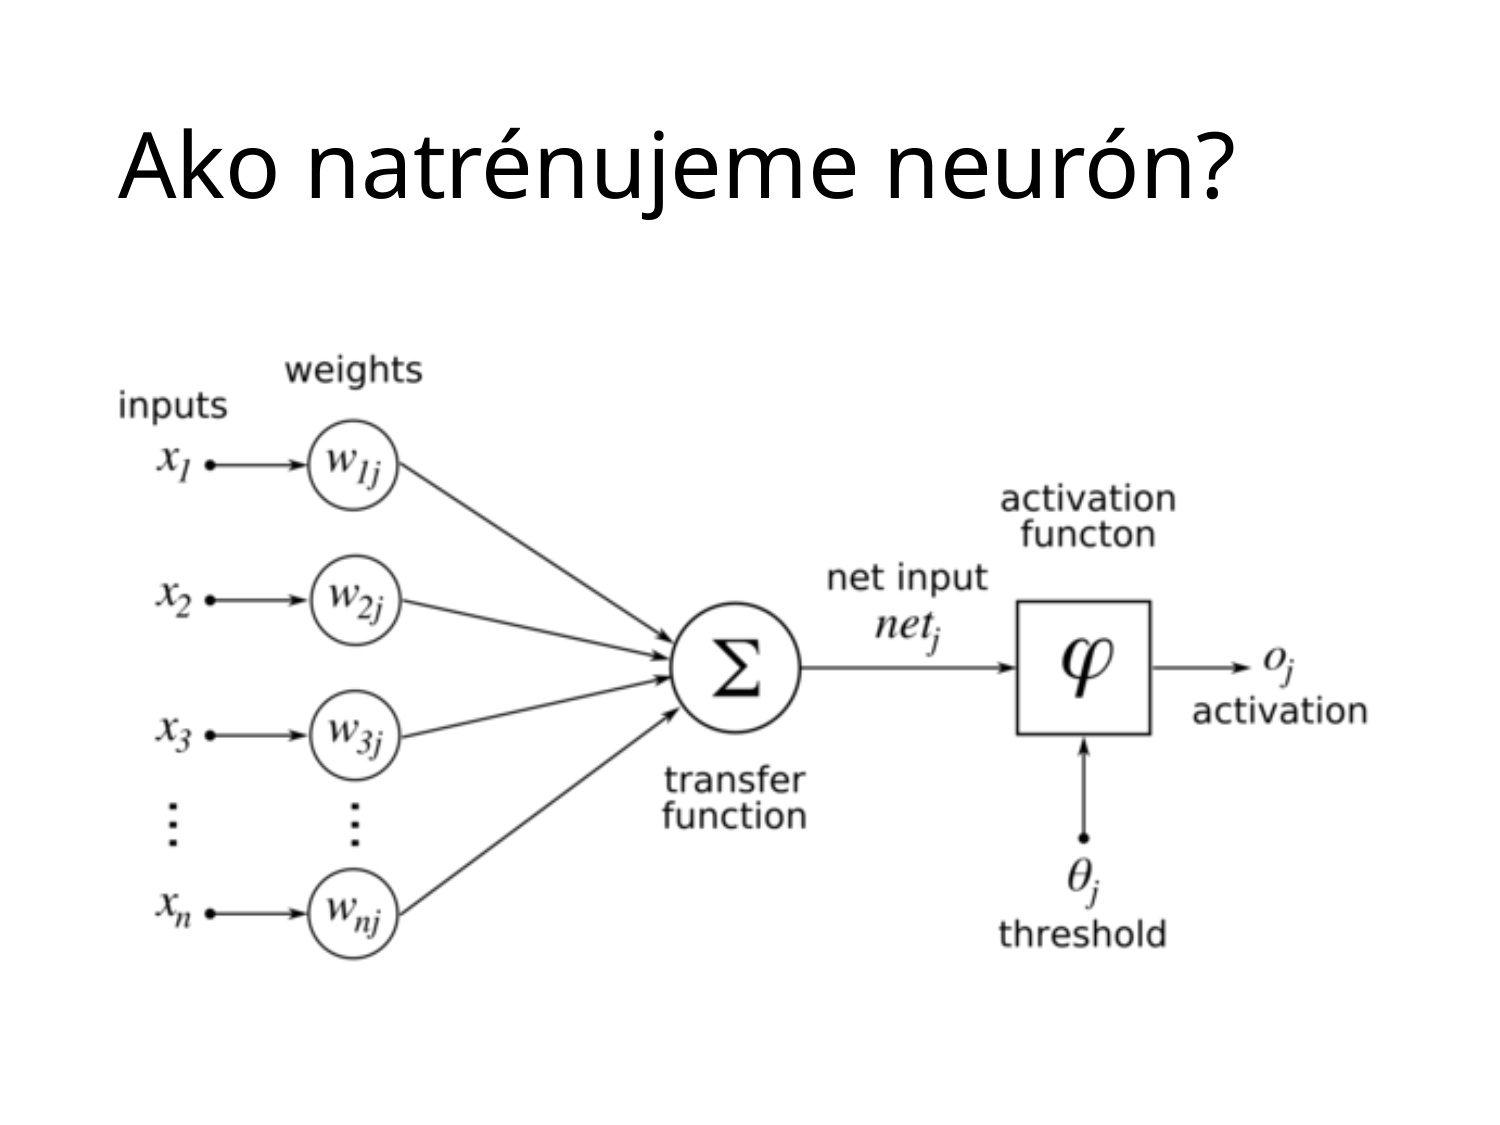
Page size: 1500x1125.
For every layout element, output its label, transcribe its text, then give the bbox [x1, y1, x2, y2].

title Ako natrénujeme neurón? [103, 59, 1397, 278]
picture [99, 347, 1401, 966]
